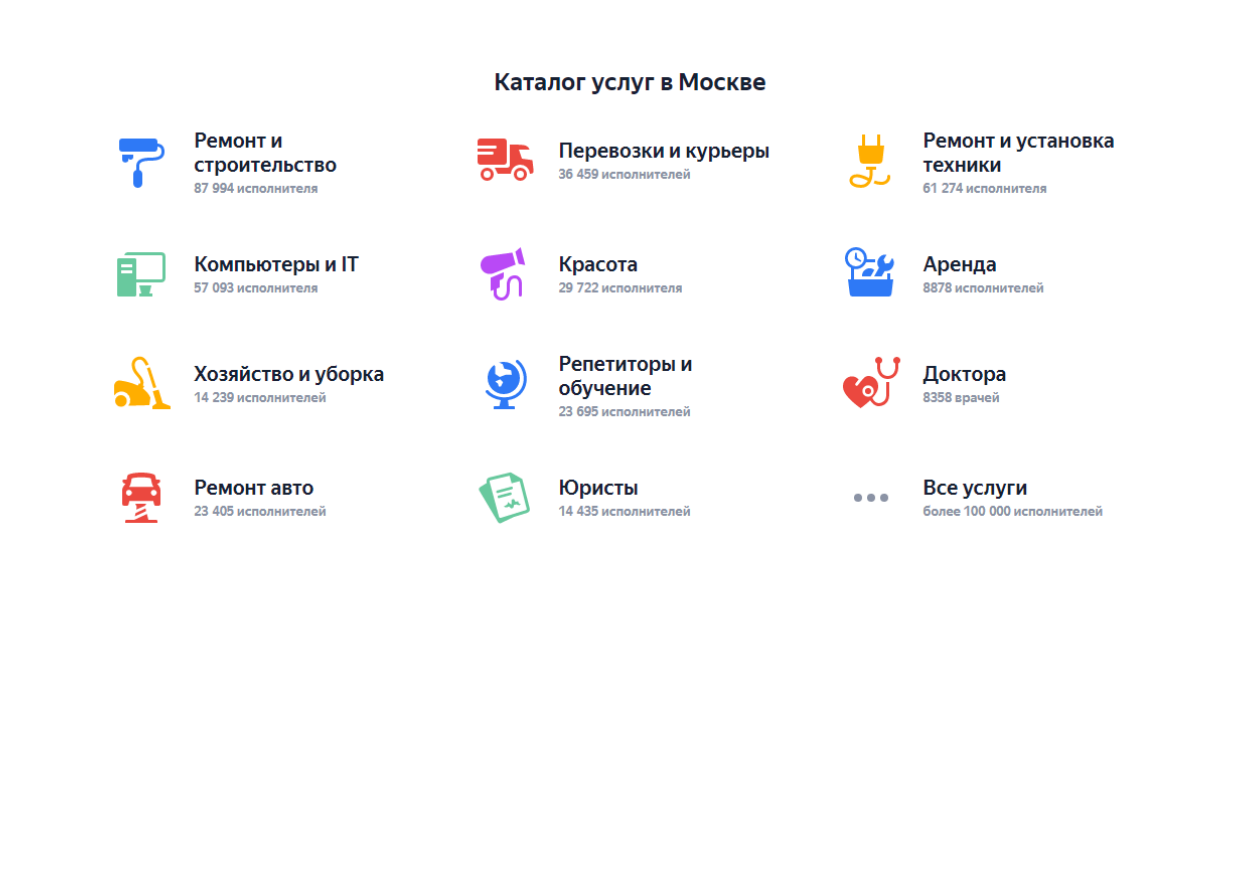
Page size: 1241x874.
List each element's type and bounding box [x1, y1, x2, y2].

picture [88, 49, 1152, 544]
